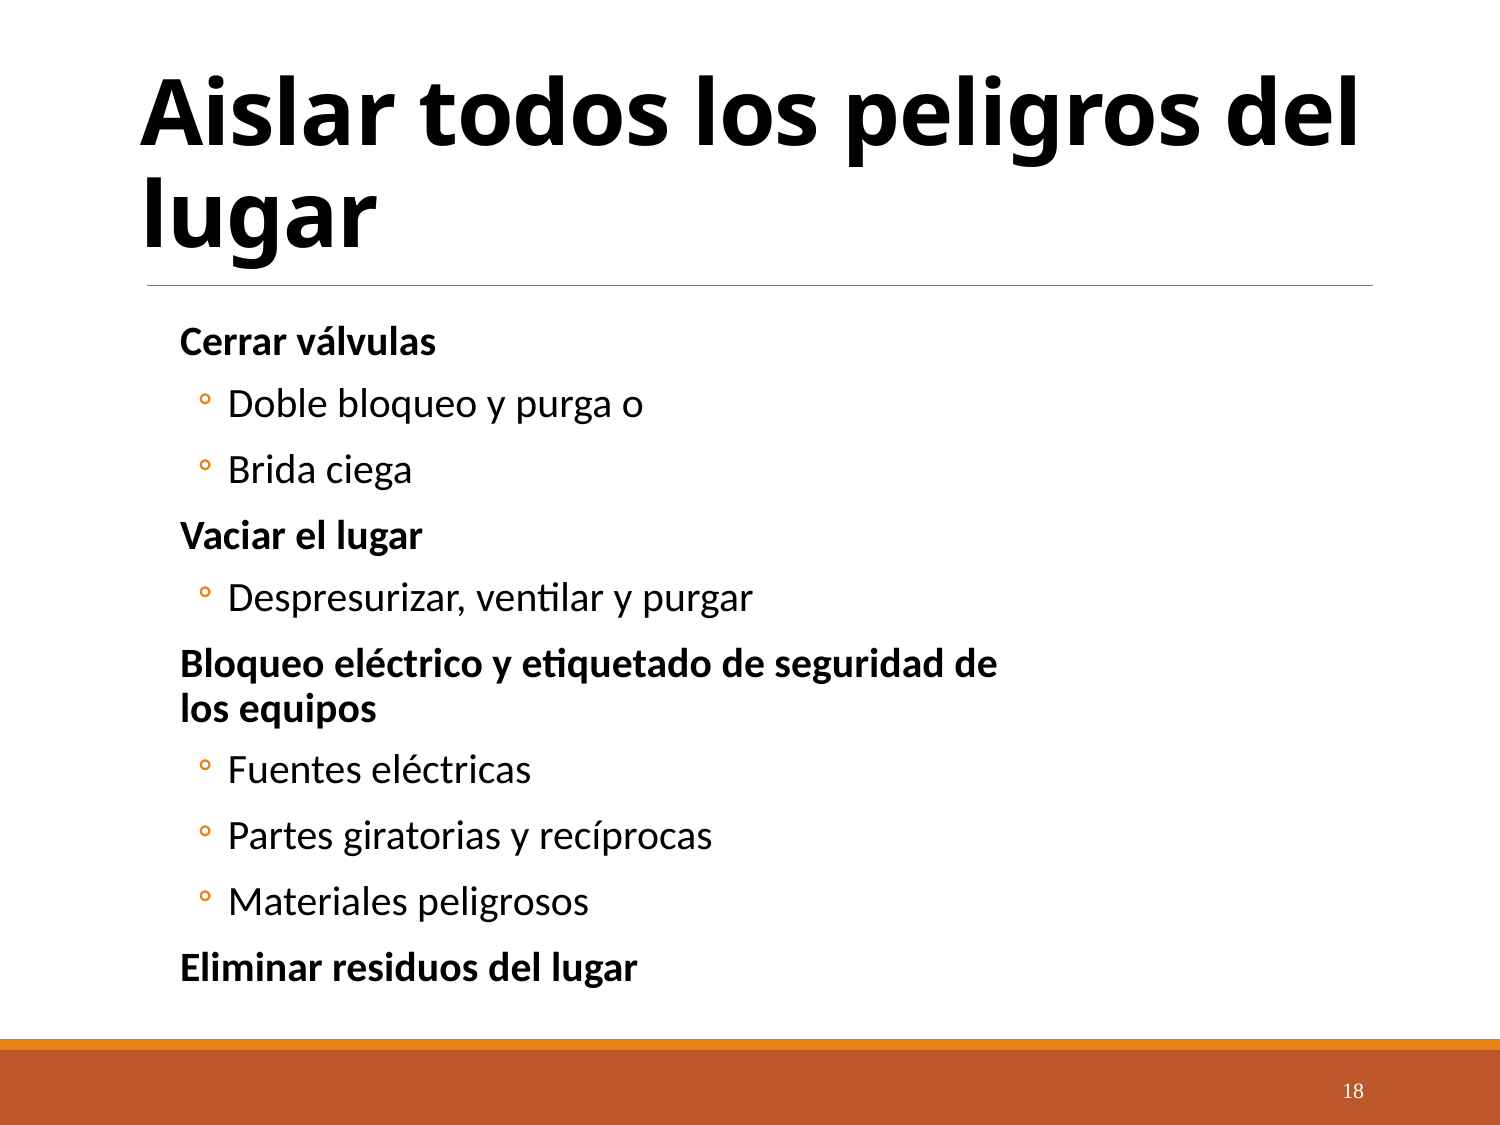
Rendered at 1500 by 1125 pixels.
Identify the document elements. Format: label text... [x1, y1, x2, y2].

slide_number 18 [1217, 1059, 1380, 1120]
title Aislar todos los peligros del lugar [125, 37, 1400, 276]
list Cerrar válvulas Doble bloqueo y purga o Brida ciega Vaciar el lugar Despresurizar, ventilar y purgar Bloqueo eléctrico y etiquetado de seguridad de los equipos Fuentes eléctricas Partes giratorias y recíprocas Materiales peligrosos Eliminar residuos del lugar [150, 310, 1063, 1114]
